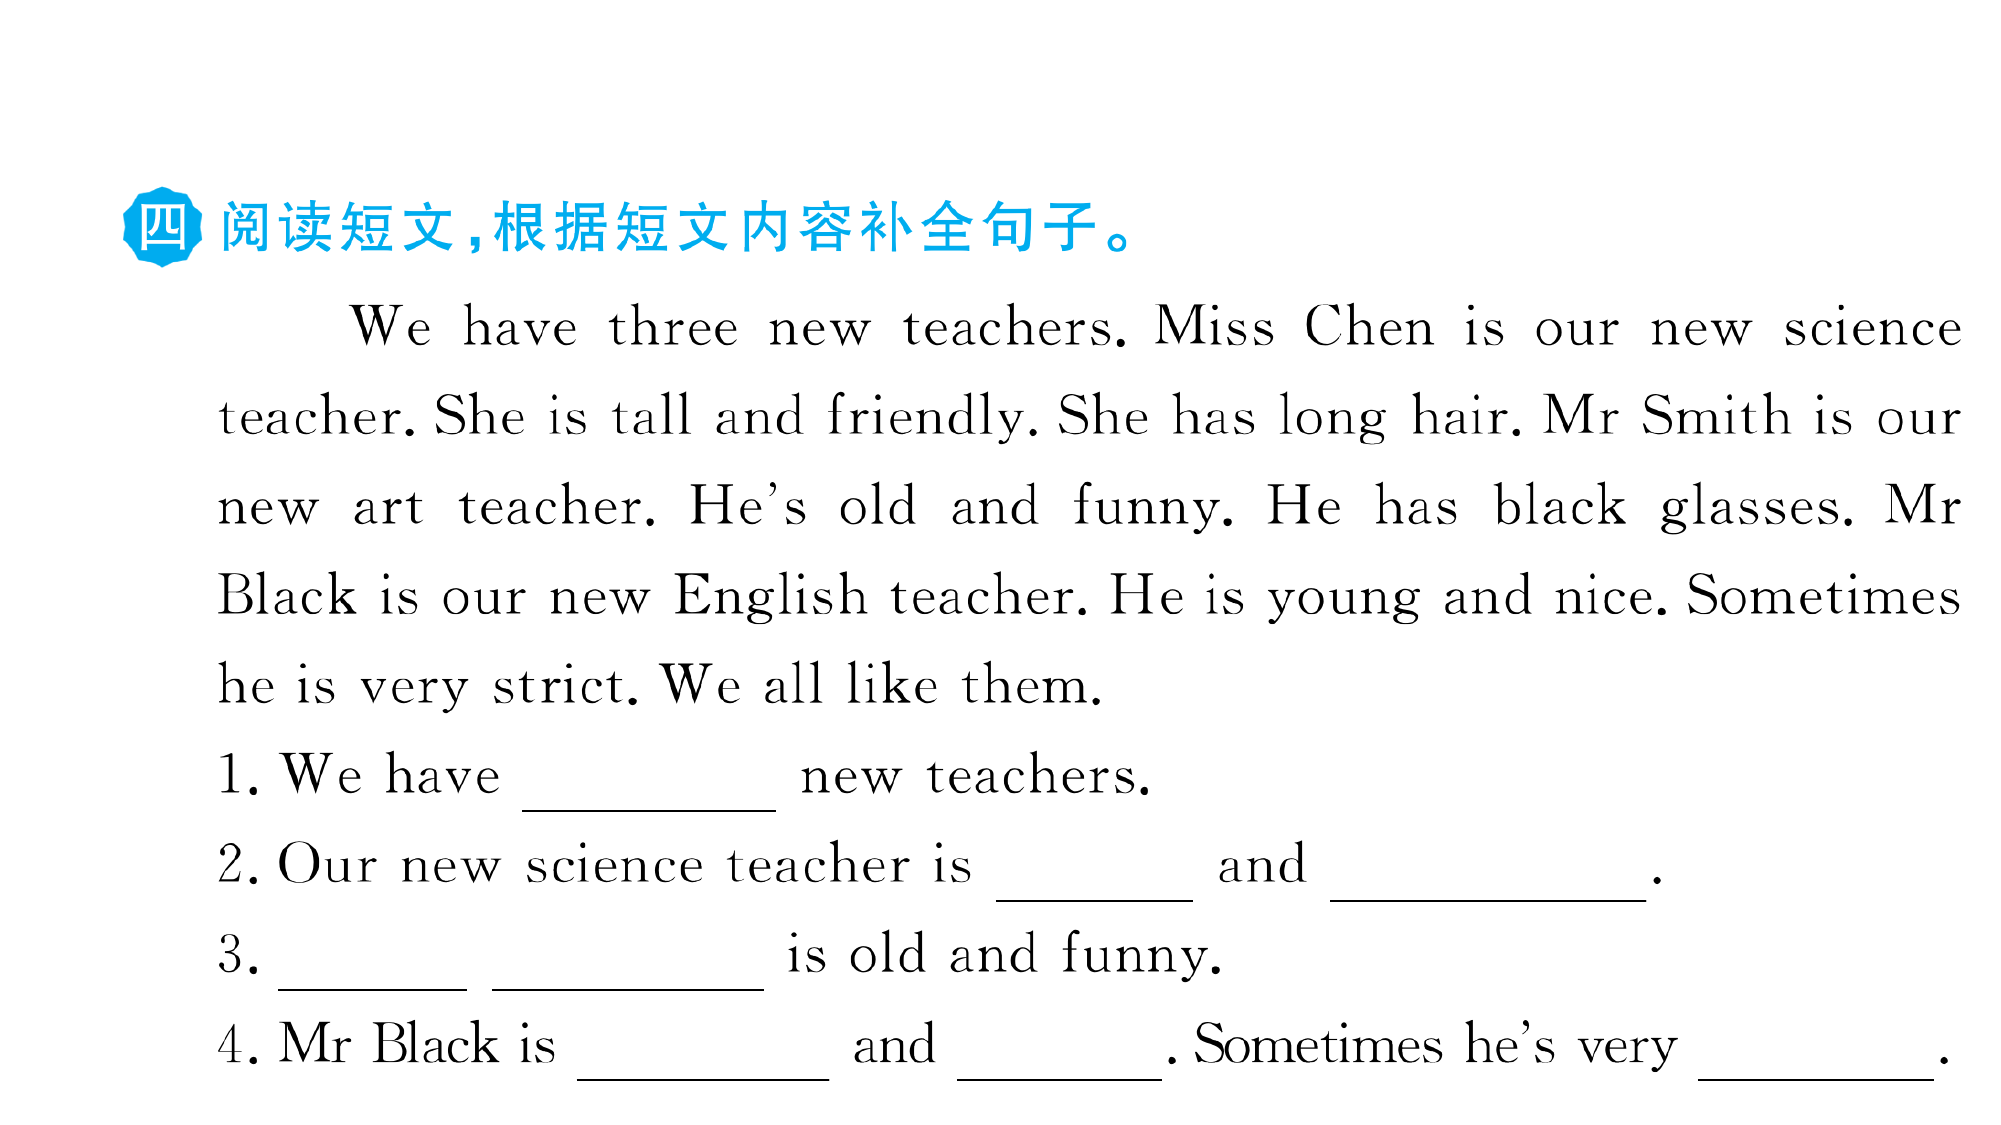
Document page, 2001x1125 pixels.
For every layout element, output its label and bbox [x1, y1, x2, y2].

picture [118, 177, 2000, 1094]
